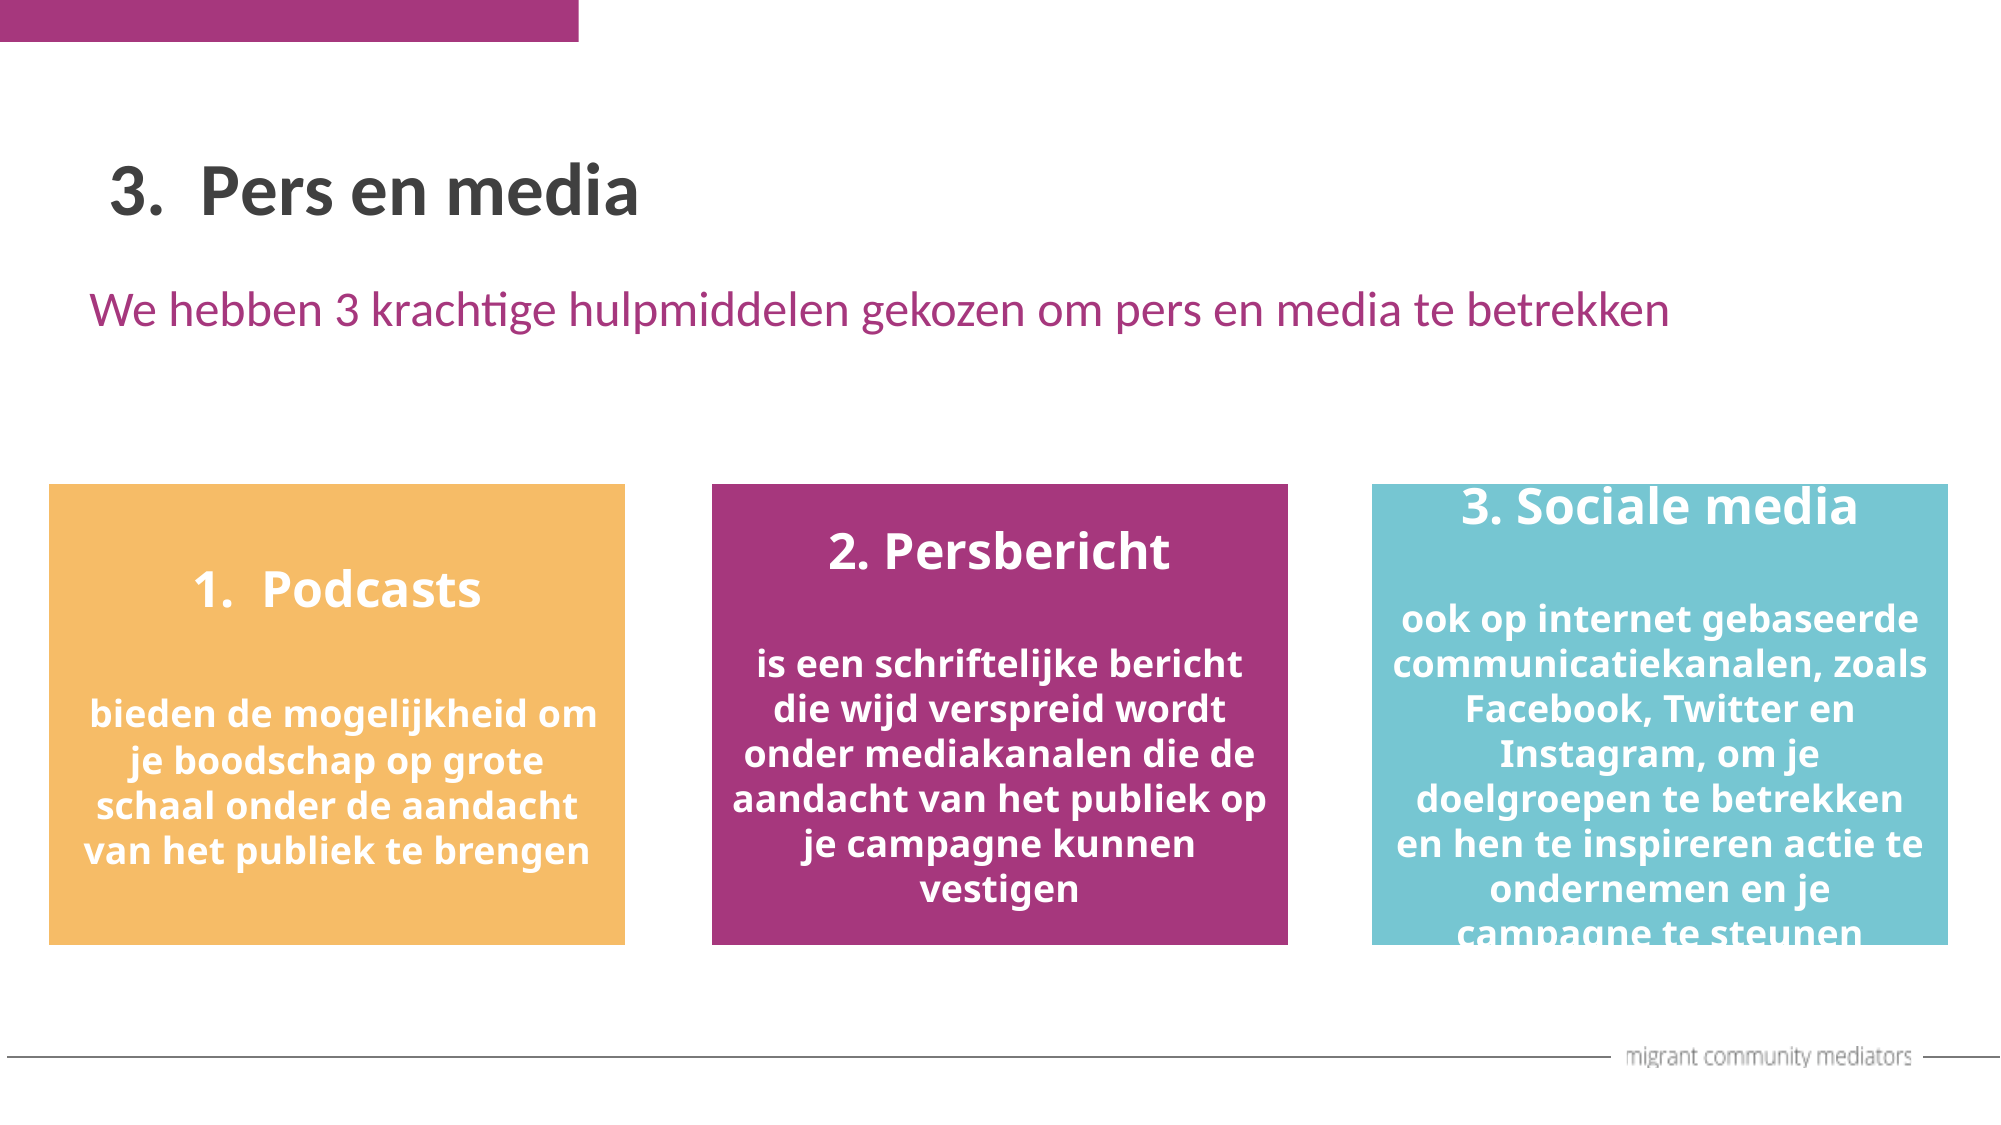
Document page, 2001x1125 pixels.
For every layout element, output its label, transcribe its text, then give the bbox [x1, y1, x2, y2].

list 3. Pers en media [93, 143, 956, 194]
text_box 2. Persbericht is een schriftelijke bericht die wijd verspreid wordt onder mediakanalen die de aandacht van het publiek op je campagne kunnen vestigen [712, 484, 1288, 945]
text_box 3. Sociale media ook op internet gebaseerde communicatiekanalen, zoals Facebook, Twitter en Instagram, om je doelgroepen te betrekken en hen te inspireren actie te ondernemen en je campagne te steunen [1372, 484, 1948, 945]
list We hebben 3 krachtige hulpmiddelen gekozen om pers en media te betrekken [74, 194, 1747, 435]
text_box 1. Podcasts bieden de mogelijkheid om je boodschap op grote schaal onder de aandacht van het publiek te brengen [49, 484, 625, 945]
